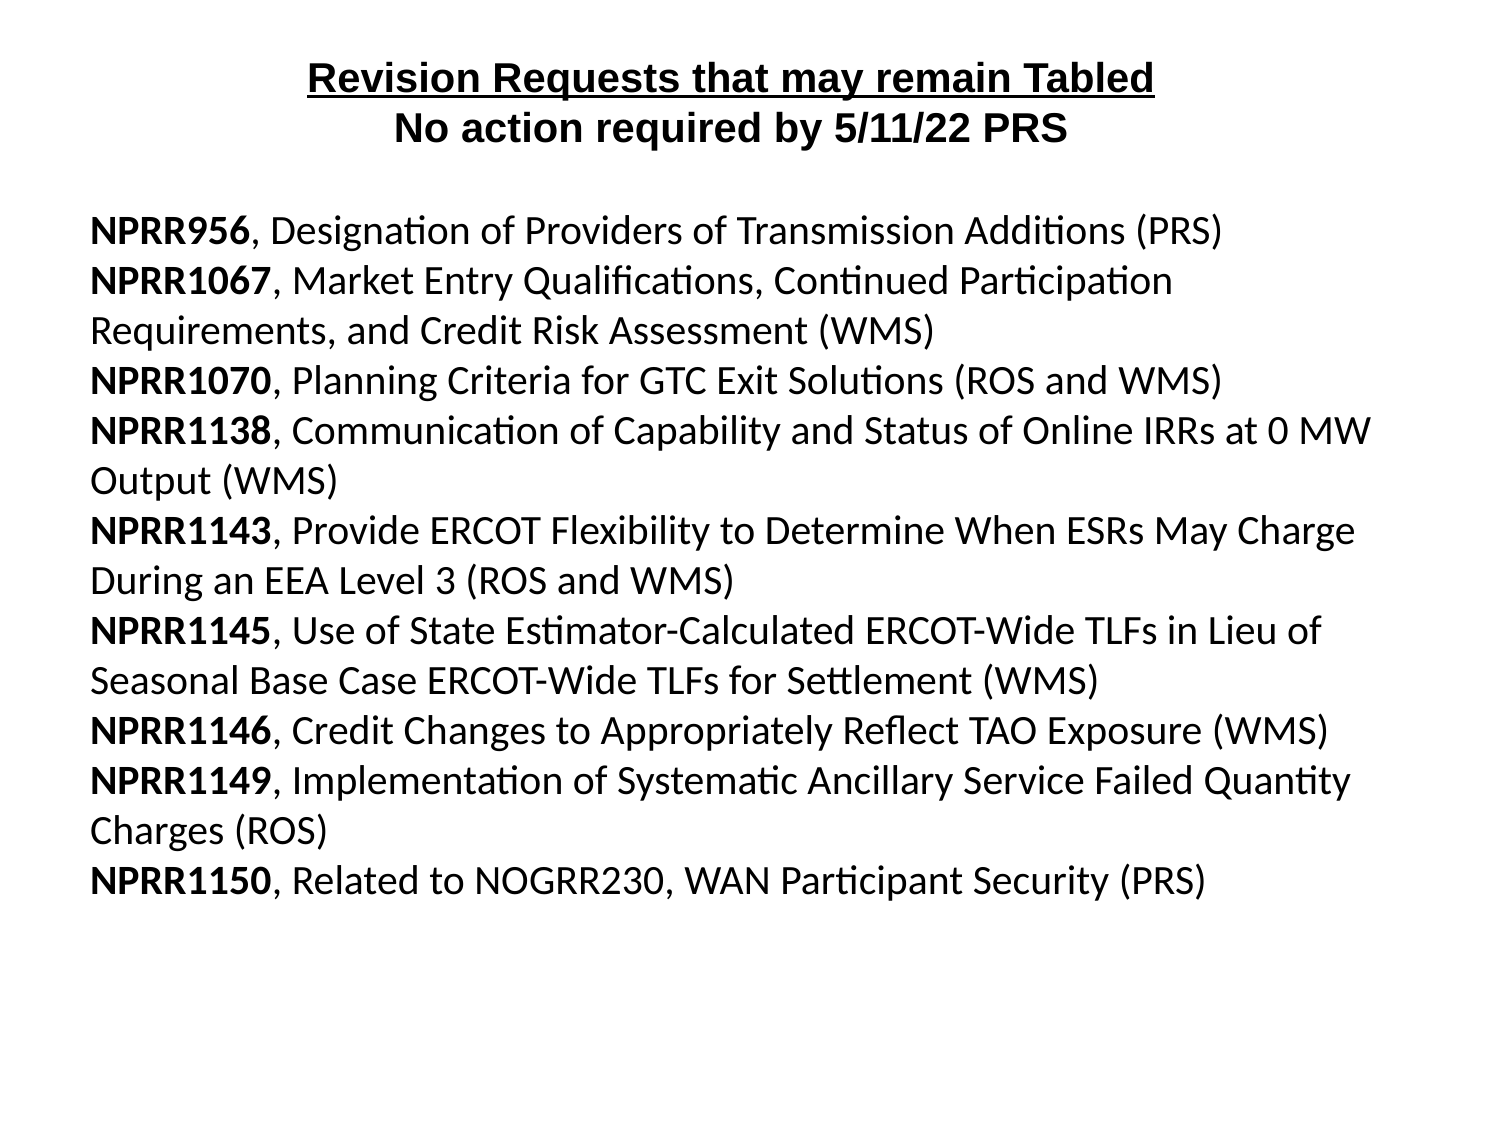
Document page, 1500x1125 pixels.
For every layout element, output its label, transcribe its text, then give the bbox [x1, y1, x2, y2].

subtitle NPRR956, Designation of Providers of Transmission Additions (PRS) NPRR1067, Market Entry Qualifications, Continued Participation Requirements, and Credit Risk Assessment (WMS) NPRR1070, Planning Criteria for GTC Exit Solutions (ROS and WMS) NPRR1138, Communication of Capability and Status of Online IRRs at 0 MW Output (WMS) NPRR1143, Provide ERCOT Flexibility to Determine When ESRs May Charge During an EEA Level 3 (ROS and WMS) NPRR1145, Use of State Estimator-Calculated ERCOT-Wide TLFs in Lieu of Seasonal Base Case ERCOT-Wide TLFs for Settlement (WMS) NPRR1146, Credit Changes to Appropriately Reflect TAO Exposure (WMS) NPRR1149, Implementation of Systematic Ancillary Service Failed Quantity Charges (ROS) NPRR1150, Related to NOGRR230, WAN Participant Security (PRS) [75, 149, 1438, 1063]
title Revision Requests that may remain Tabled No action required by 5/11/22 PRS [75, 62, 1388, 149]
